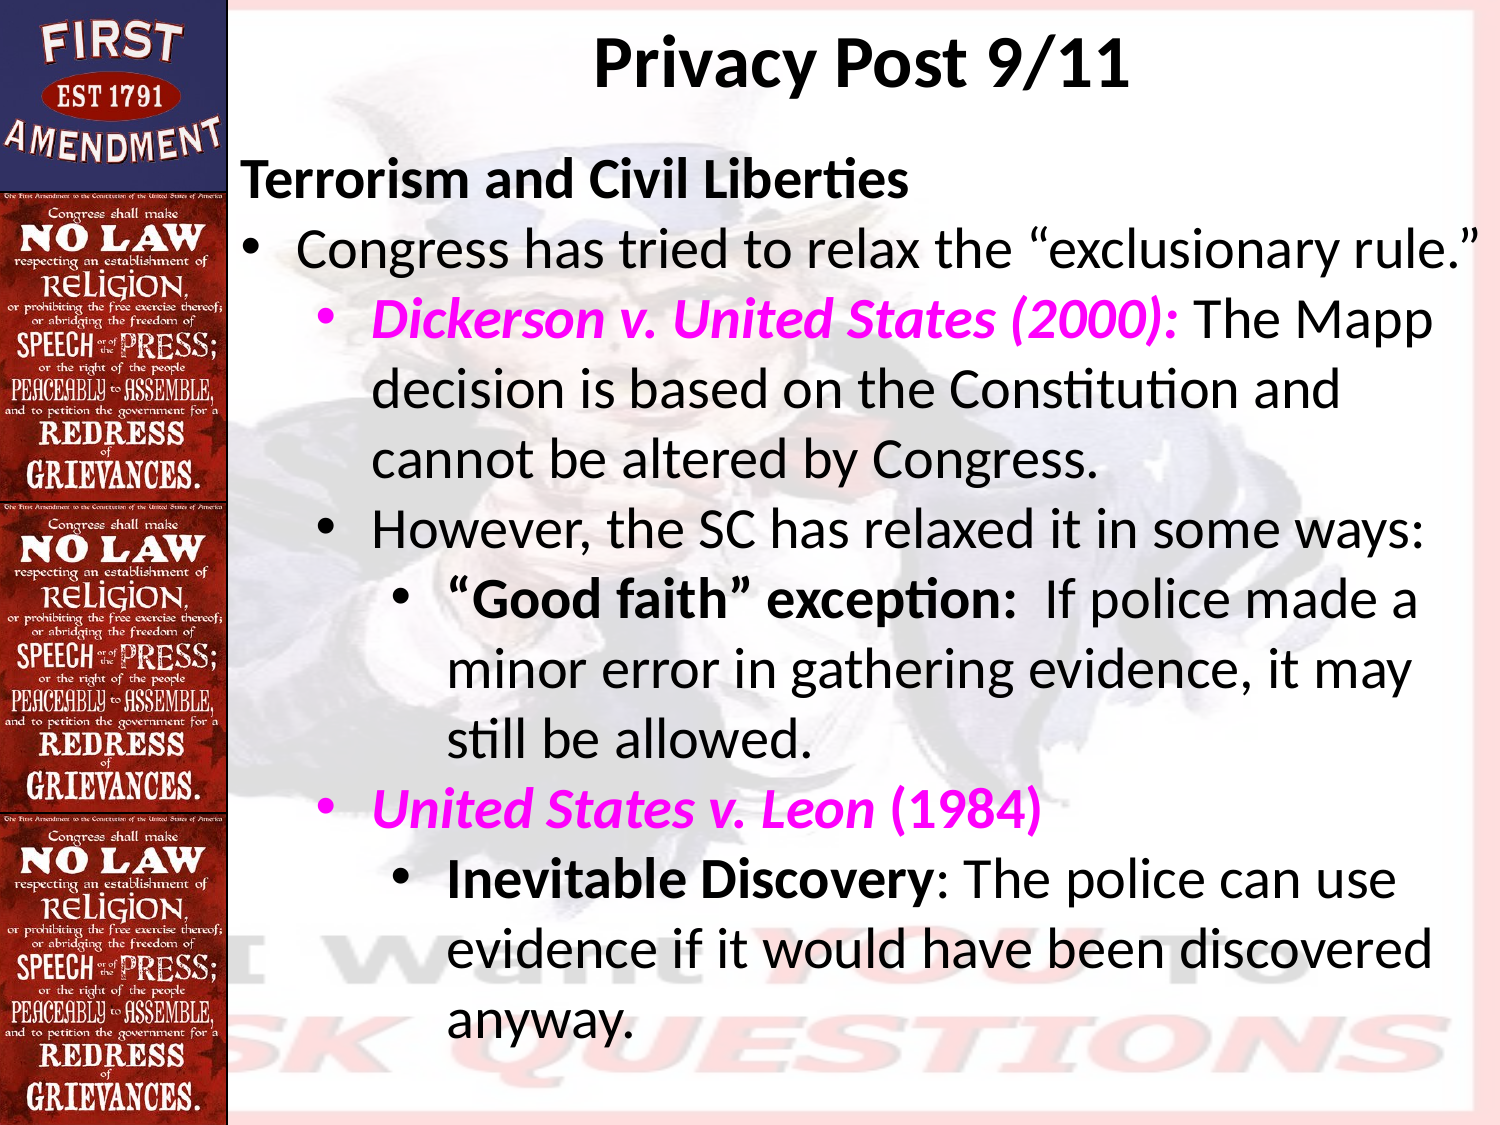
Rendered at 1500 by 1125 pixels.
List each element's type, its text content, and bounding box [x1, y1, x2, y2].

text_box Terrorism and Civil Liberties Congress has tried to relax the “exclusionary rule.” Dickerson v. United States (2000): The Mapp decision is based on the Constitution and cannot be altered by Congress. However, the SC has relaxed it in some ways: “Good faith” exception: If police made a minor error in gathering evidence, it may still be allowed. United States v. Leon (1984) Inevitable Discovery: The police can use evidence if it would have been discovered anyway. [231, 133, 1500, 1058]
text_box Privacy Post 9/11 [230, 5, 1500, 110]
picture [0, 0, 227, 1125]
